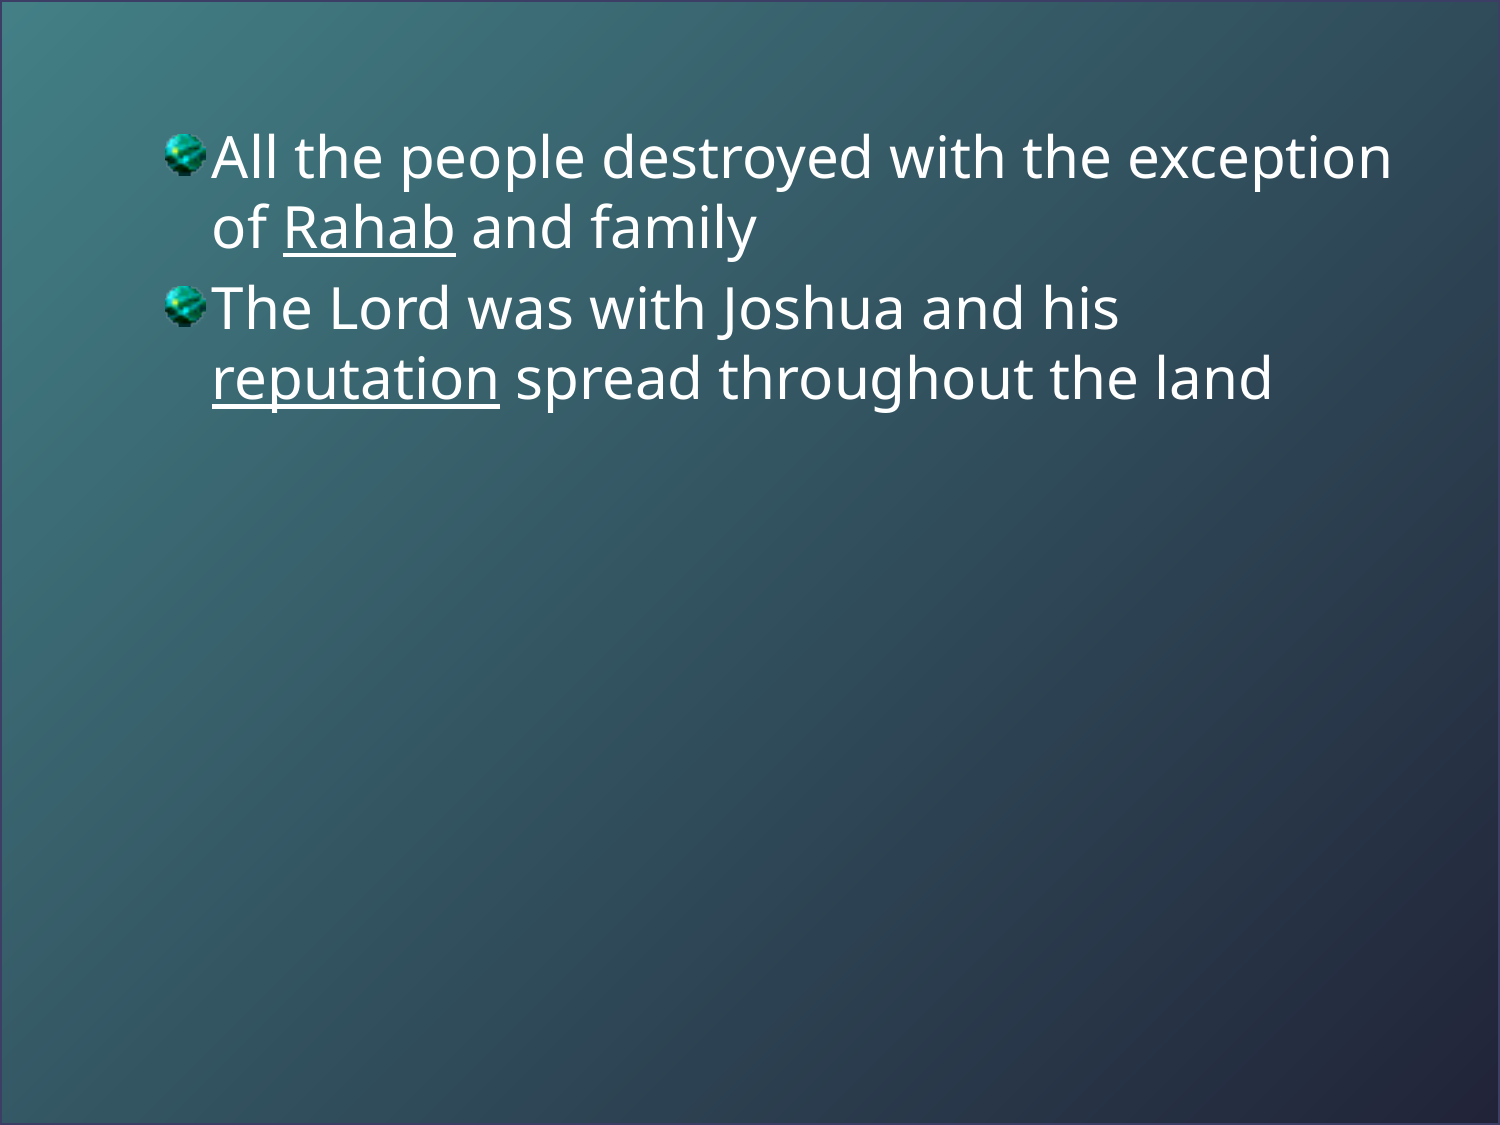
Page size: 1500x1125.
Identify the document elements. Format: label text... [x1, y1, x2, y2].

list All the people destroyed with the exception of Rahab and family The Lord was with Joshua and his reputation spread throughout the land [75, 112, 1425, 1005]
picture [165, 134, 206, 176]
picture [165, 286, 206, 327]
